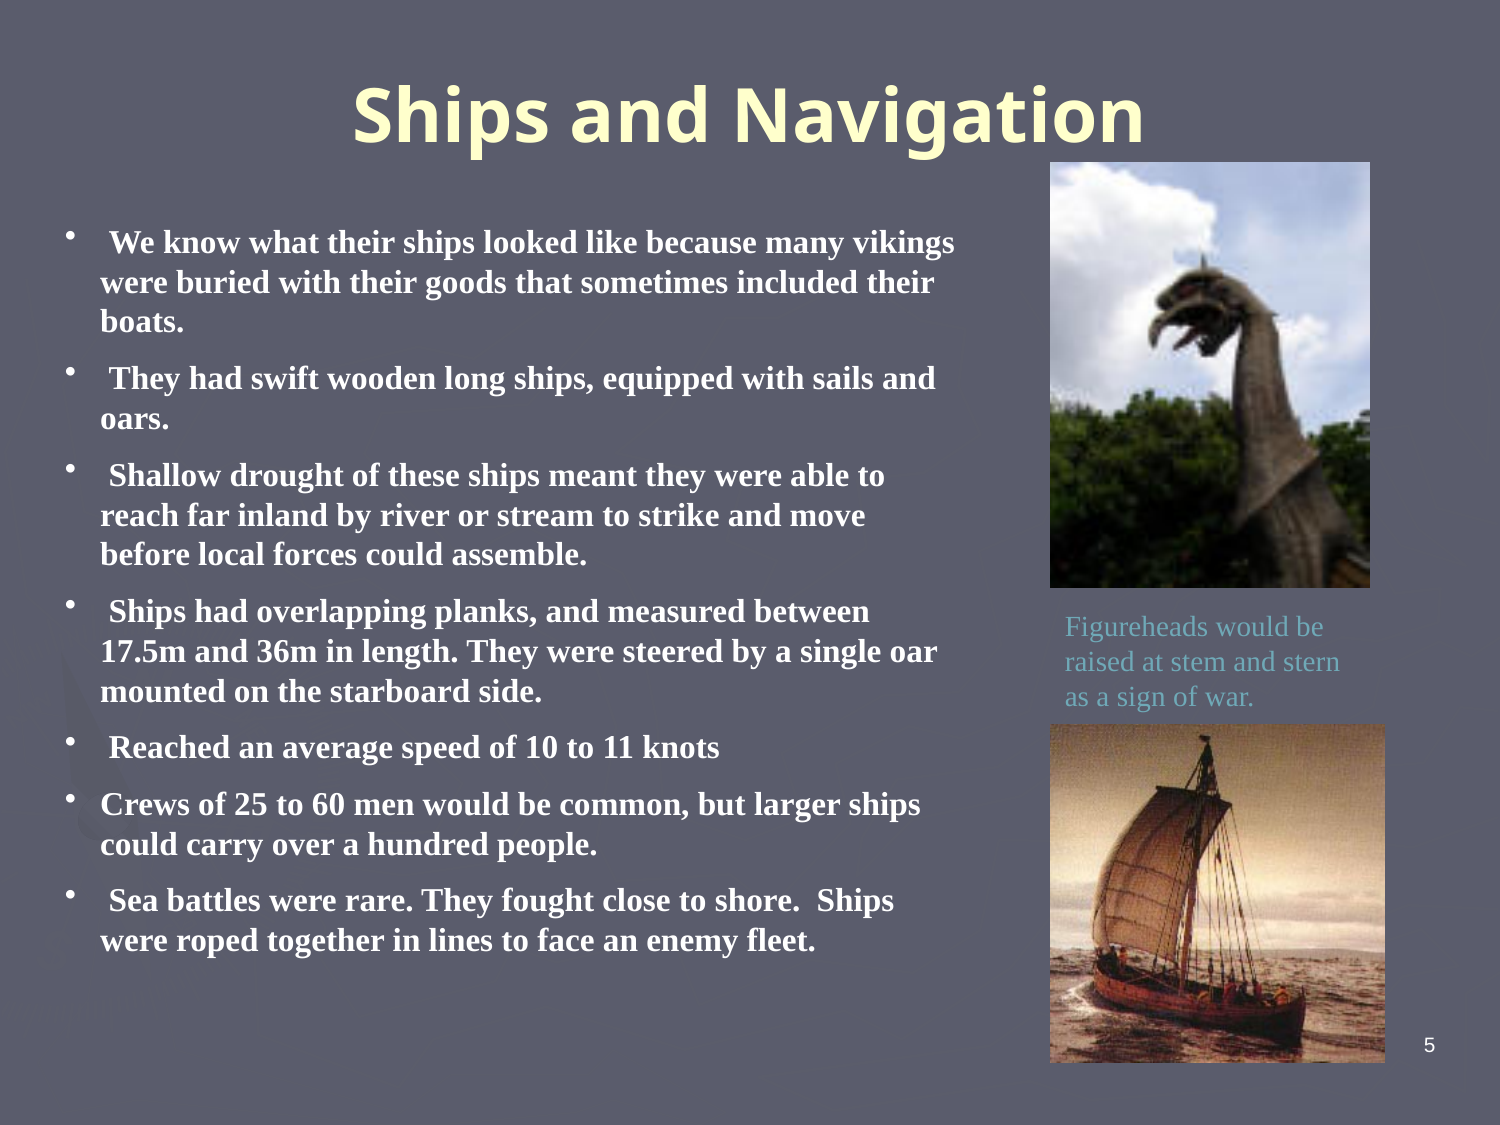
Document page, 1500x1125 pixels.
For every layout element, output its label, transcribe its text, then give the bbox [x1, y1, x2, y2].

slide_number 5 [1074, 1024, 1451, 1103]
text_box Figureheads would be raised at stem and stern as a sign of war. [1049, 599, 1363, 720]
picture [1049, 162, 1370, 588]
title Ships and Navigation [112, 50, 1388, 175]
picture [1049, 724, 1385, 1063]
text_box We know what their ships looked like because many vikings were buried with their goods that sometimes included their boats. They had swift wooden long ships, equipped with sails and oars. Shallow drought of these ships meant they were able to reach far inland by river or stream to strike and move before local forces could assemble. Ships had overlapping planks, and measured between 17.5m and 36m in length. They were steered by a single oar mounted on the starboard side. Reached an average speed of 10 to 11 knots Crews of 25 to 60 men would be common, but larger ships could carry over a hundred people. Sea battles were rare. They fought close to shore. Ships were roped together in lines to face an enemy fleet. [50, 212, 975, 966]
